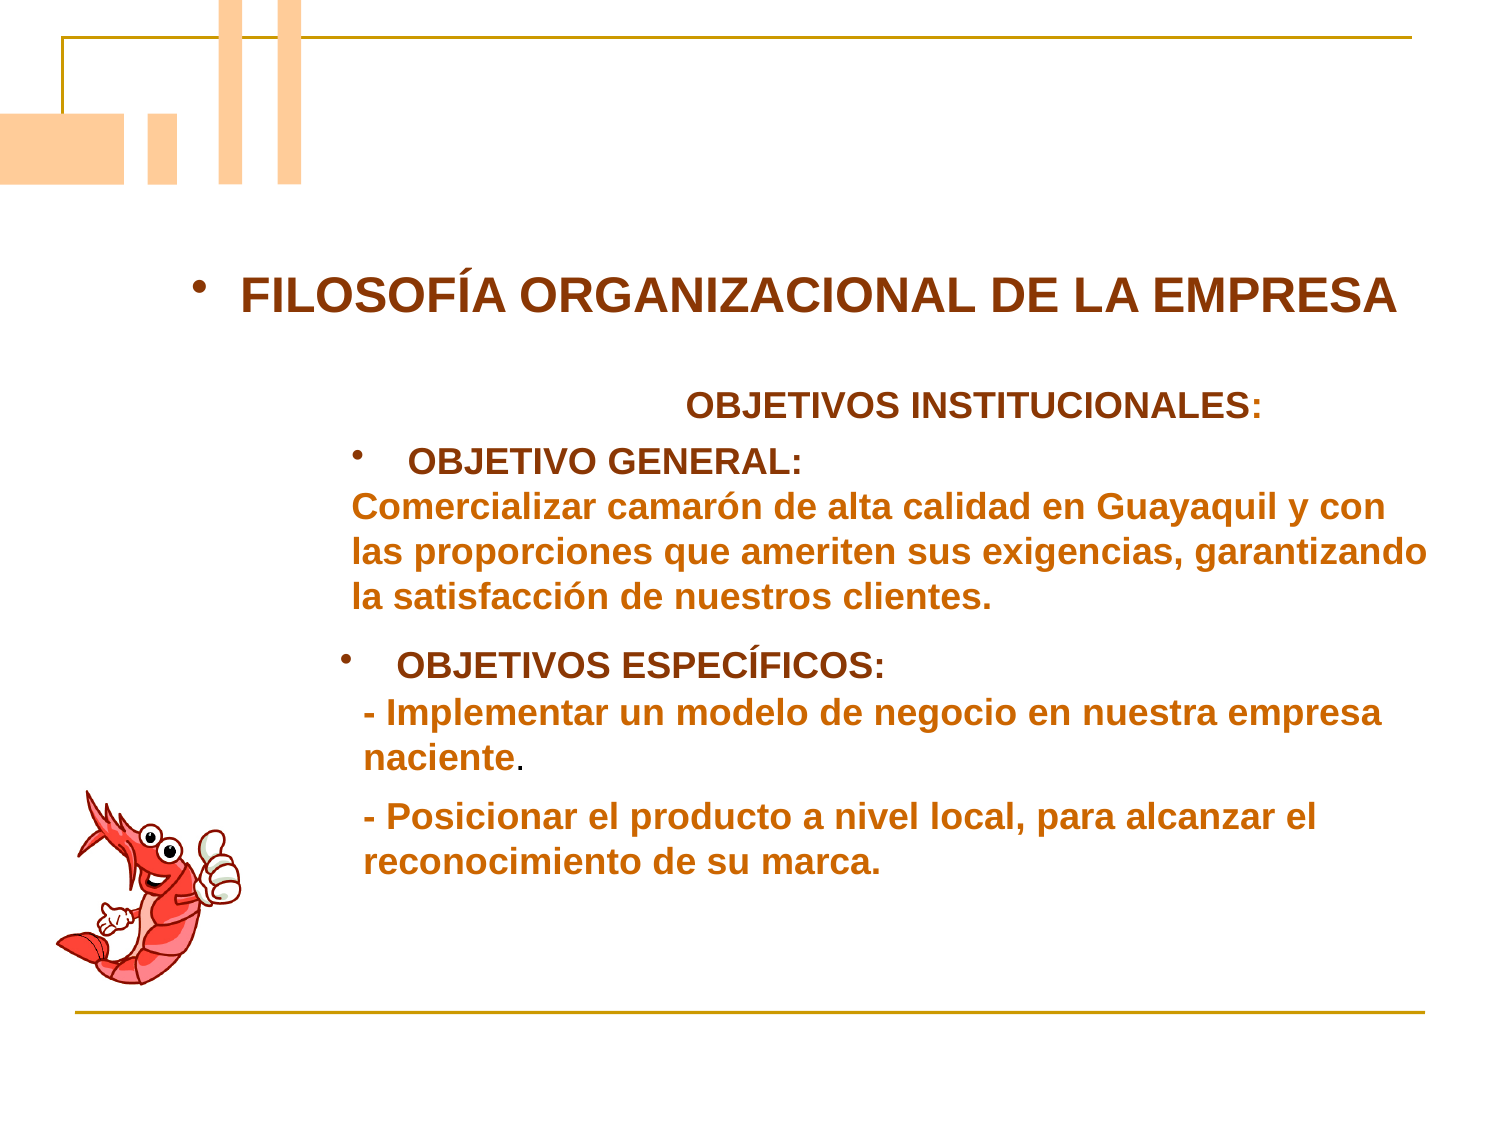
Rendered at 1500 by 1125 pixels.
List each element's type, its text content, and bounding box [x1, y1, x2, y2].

text_box FILOSOFÍA ORGANIZACIONAL DE LA EMPRESA [176, 255, 1429, 331]
text_box [277, 0, 302, 185]
text_box [0, 113, 124, 185]
text_box OBJETIVOS INSTITUCIONALES: [596, 373, 1353, 429]
text_box - Implementar un modelo de negocio en nuestra empresa naciente. [348, 680, 1500, 786]
text_box [218, 0, 243, 185]
text_box - Posicionar el producto a nivel local, para alcanzar el reconocimiento de su marca. [348, 739, 1430, 935]
text_box OBJETIVO GENERAL: Comercializar camarón de alta calidad en Guayaquil y con las proporciones que ameriten sus exigencias, garantizando la satisfacción de nuestros clientes. [336, 429, 1447, 625]
picture [40, 774, 255, 1000]
text_box OBJETIVOS ESPECÍFICOS: [325, 633, 912, 694]
text_box [147, 113, 177, 185]
